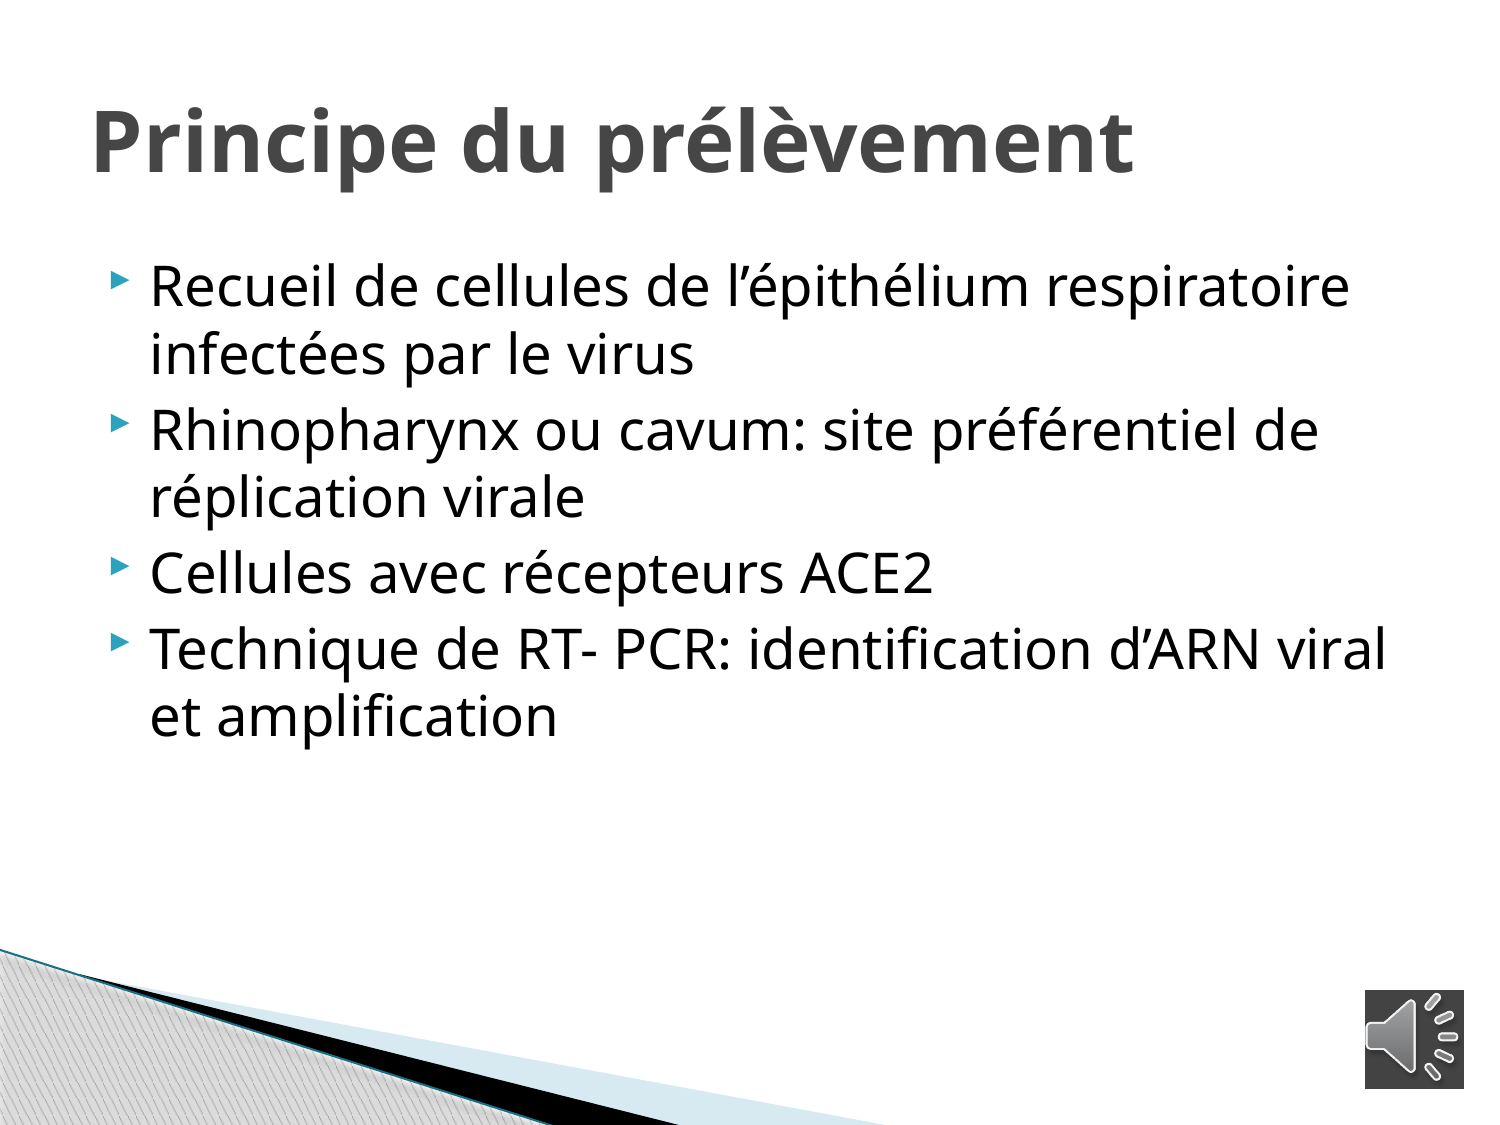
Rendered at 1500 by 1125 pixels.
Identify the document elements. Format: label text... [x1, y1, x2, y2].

title Principe du prélèvement [75, 45, 1425, 233]
list Recueil de cellules de l’épithélium respiratoire infectées par le virus Rhinopharynx ou cavum: site préférentiel de réplication virale Cellules avec récepteurs ACE2 Technique de RT- PCR: identification d’ARN viral et amplification [75, 243, 1425, 986]
picture [1364, 989, 1465, 1090]
